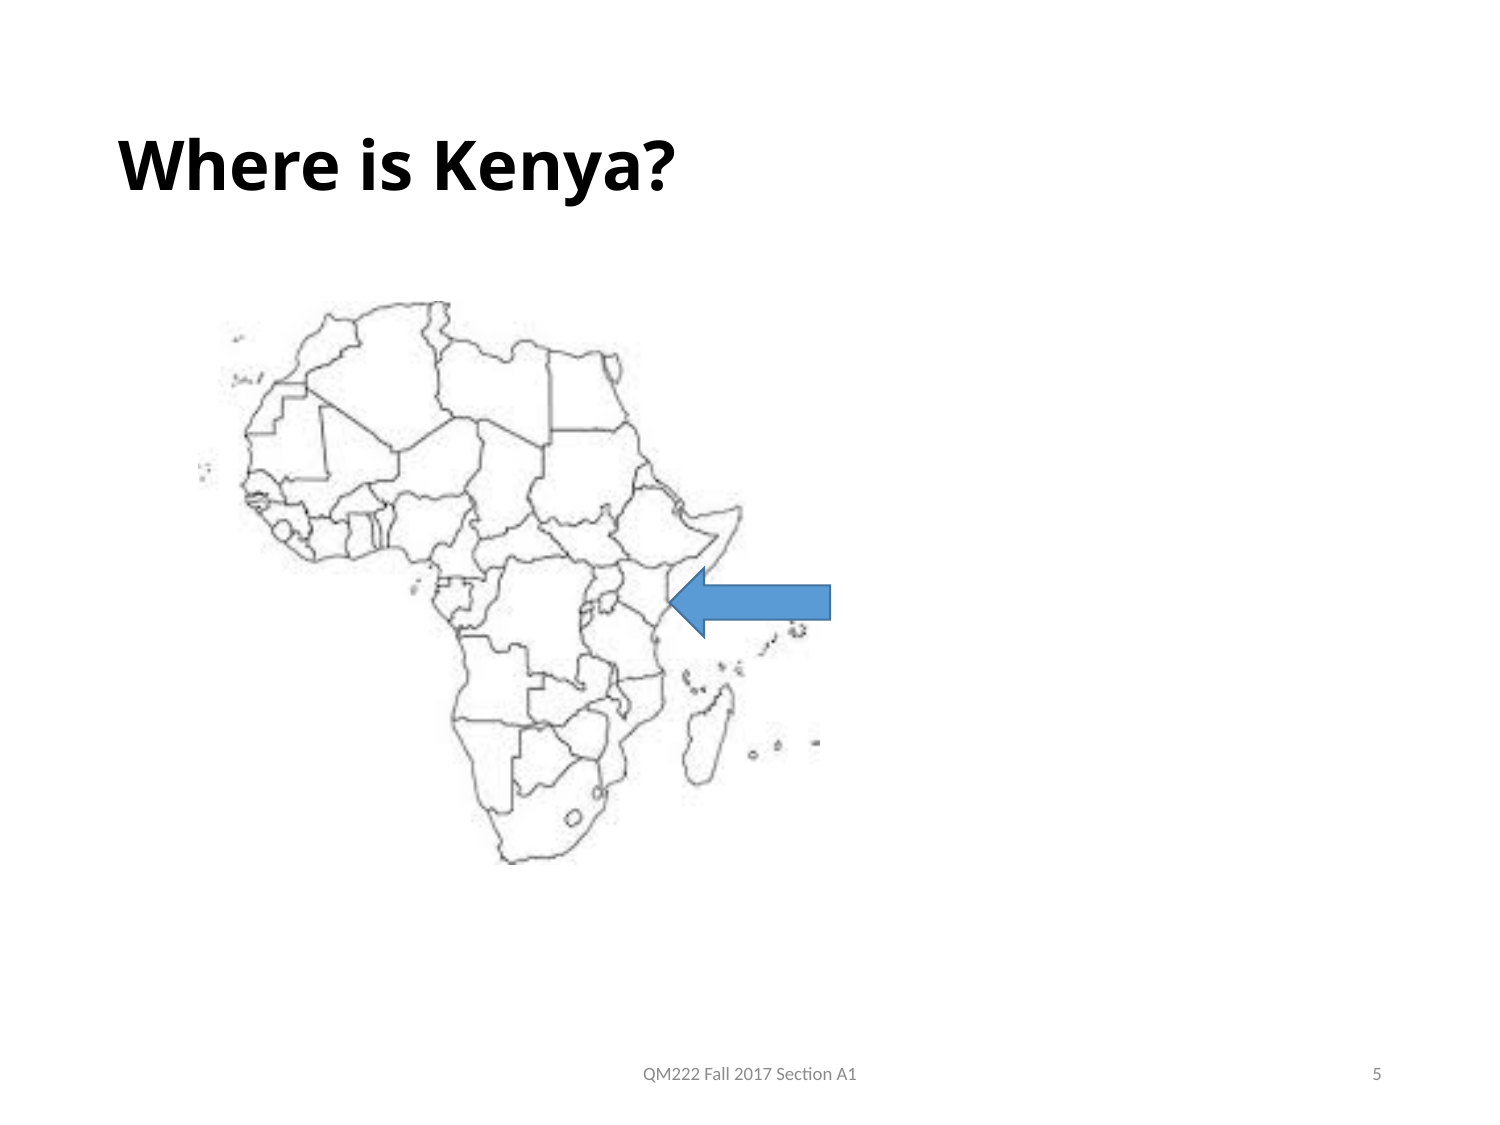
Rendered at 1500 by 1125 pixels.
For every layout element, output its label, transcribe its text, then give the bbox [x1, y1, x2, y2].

slide_number 5 [1059, 1042, 1397, 1103]
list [198, 301, 820, 865]
title Where is Kenya? [103, 59, 1397, 278]
footer QM222 Fall 2017 Section A1 [496, 1042, 1004, 1103]
text_box [820, 584, 832, 621]
